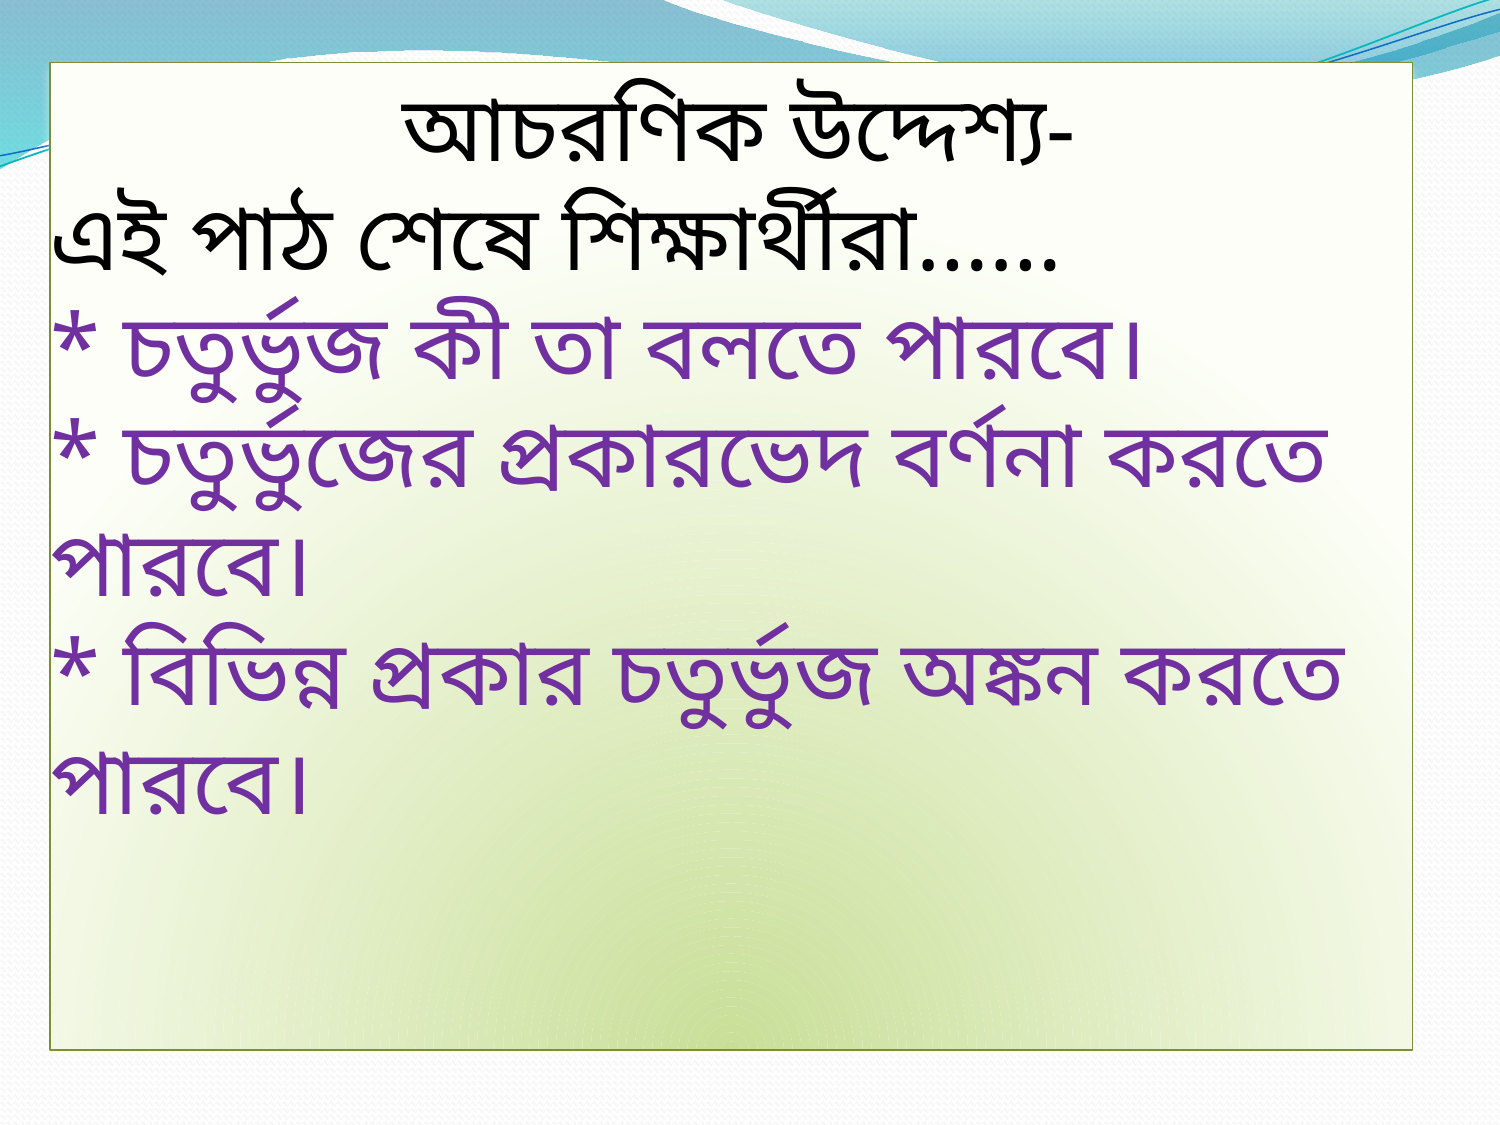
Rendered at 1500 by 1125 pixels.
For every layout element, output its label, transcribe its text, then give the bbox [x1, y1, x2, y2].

title আচরণিক উদ্দেশ্য- এই পাঠ শেষে শিক্ষার্থীরা…… * চতুর্ভুজ কী তা বলতে পারবে। * চতুর্ভুজের প্রকারভেদ বর্ণনা করতে পারবে। * বিভিন্ন প্রকার চতুর্ভুজ অঙ্কন করতে পারবে। [49, 62, 1413, 1051]
